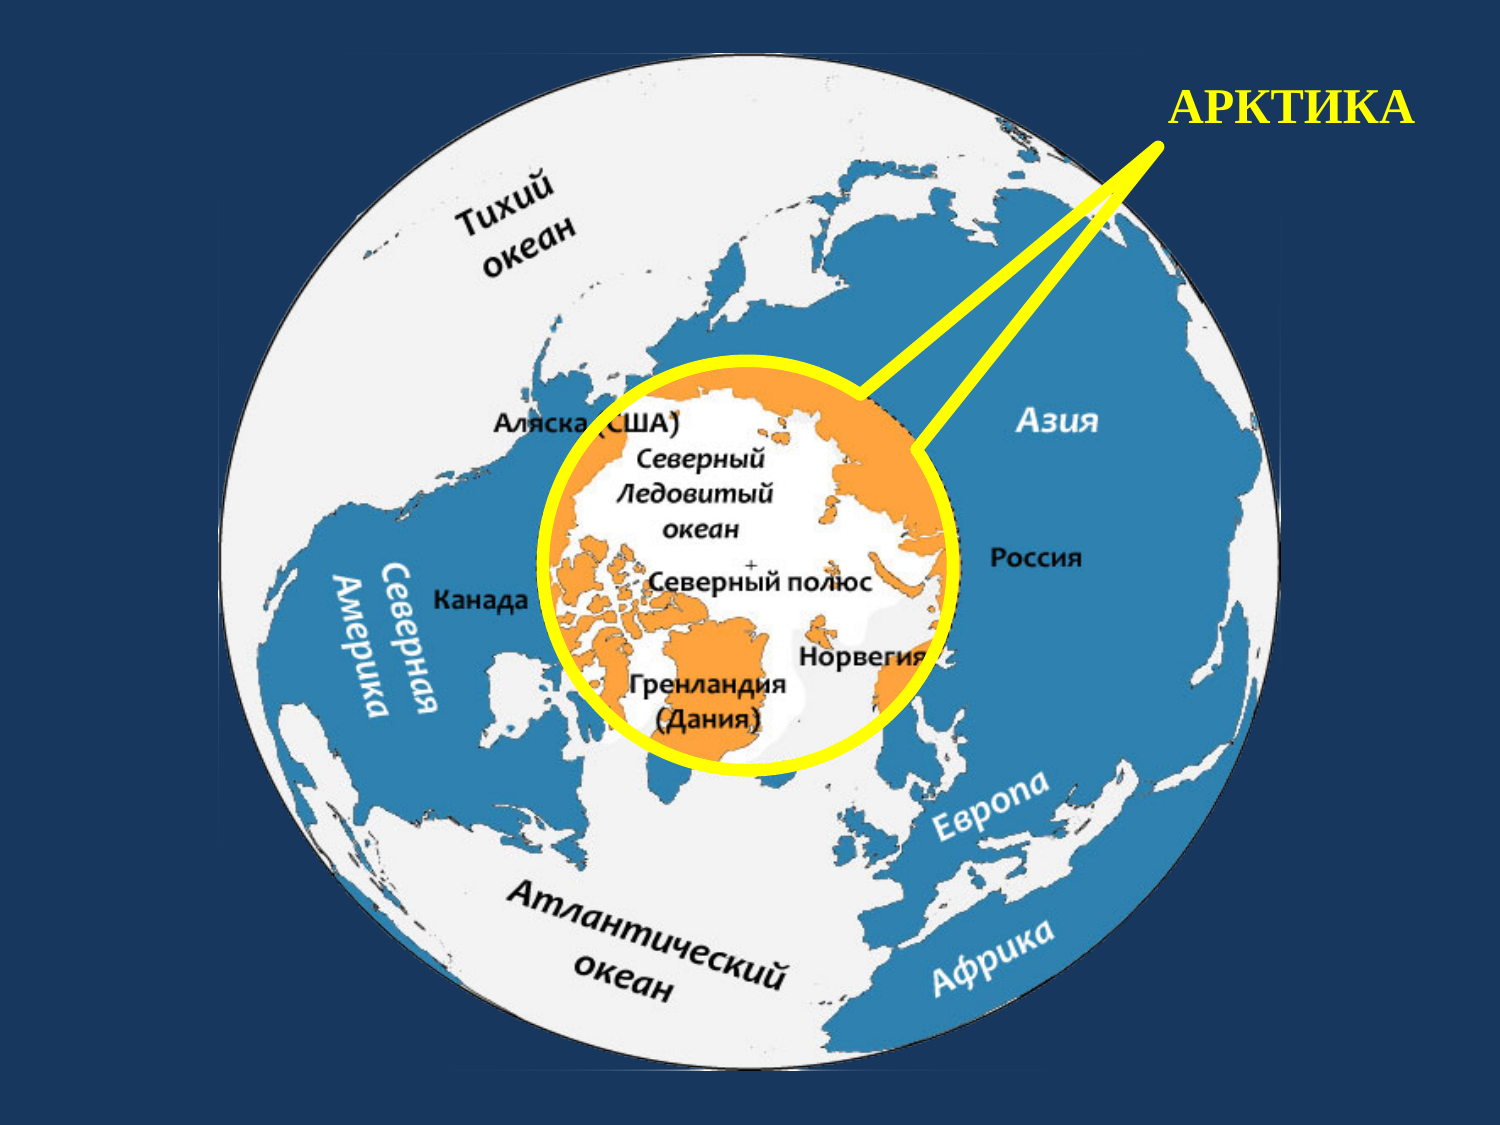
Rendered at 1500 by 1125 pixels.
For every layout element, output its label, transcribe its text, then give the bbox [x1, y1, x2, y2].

picture [218, 53, 1282, 1071]
text_box АРКТИКА [1287, 66, 1431, 142]
